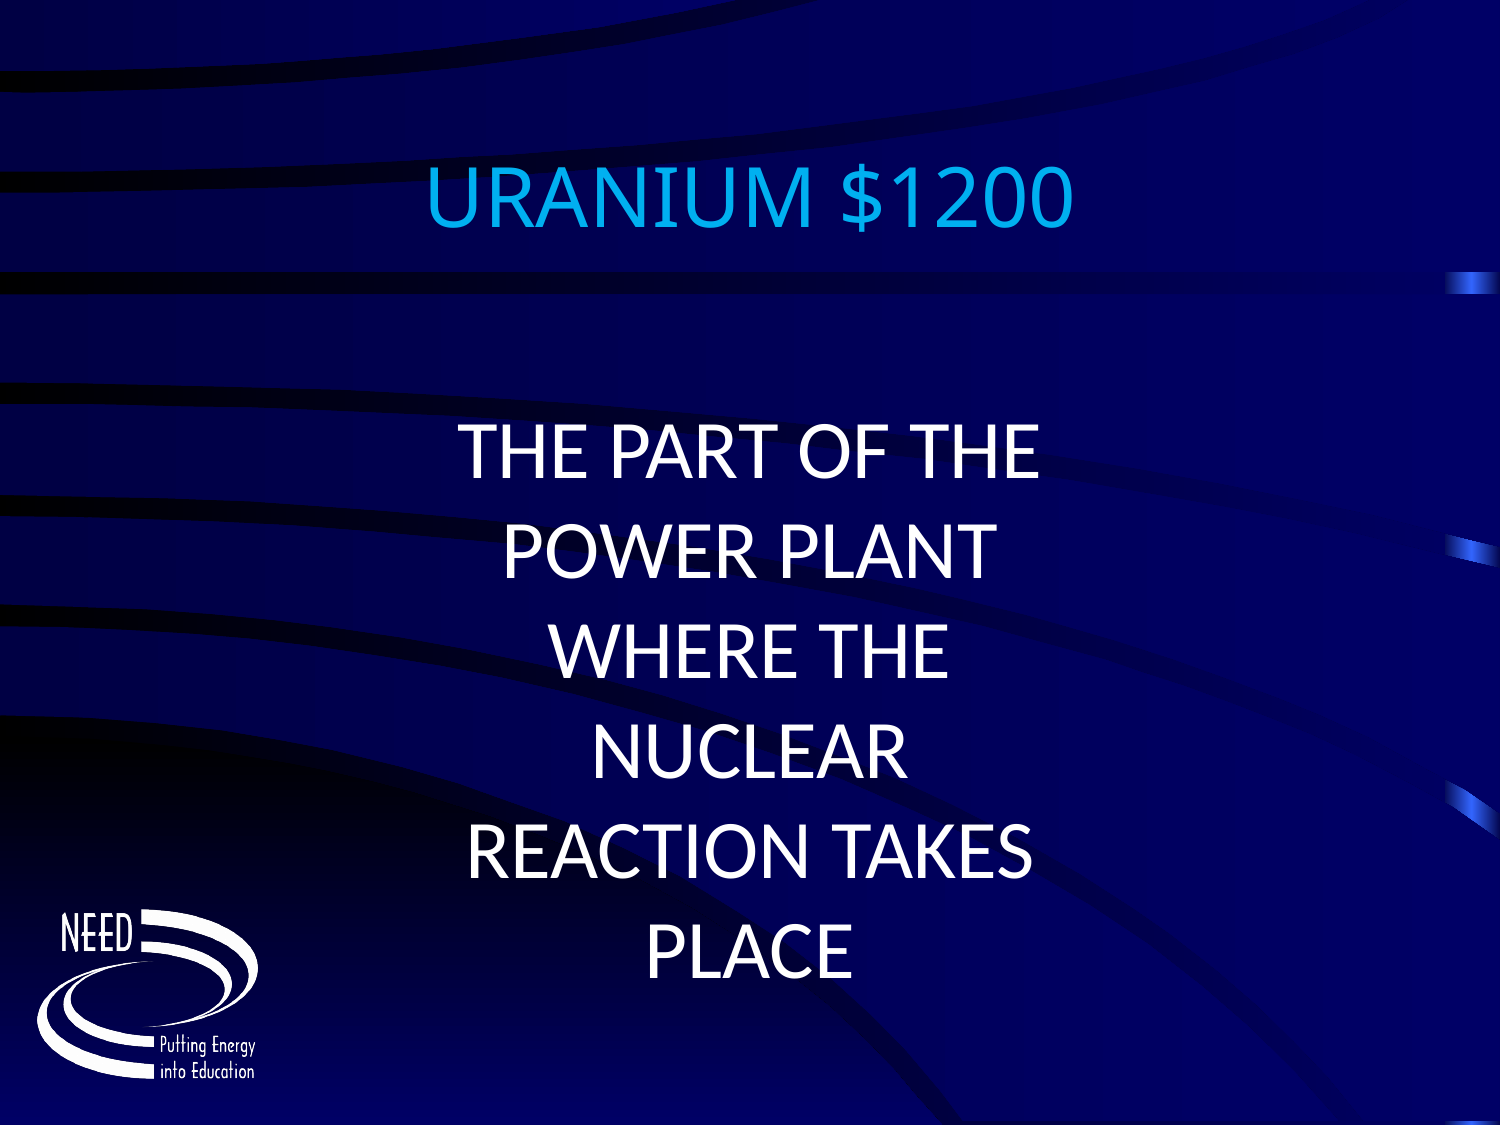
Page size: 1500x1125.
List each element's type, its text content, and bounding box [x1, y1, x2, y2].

picture [37, 909, 258, 1079]
text_box THE PART OF THE POWER PLANT WHERE THE NUCLEAR REACTION TAKES PLACE [428, 387, 1072, 1003]
title URANIUM $1200 [112, 99, 1388, 288]
